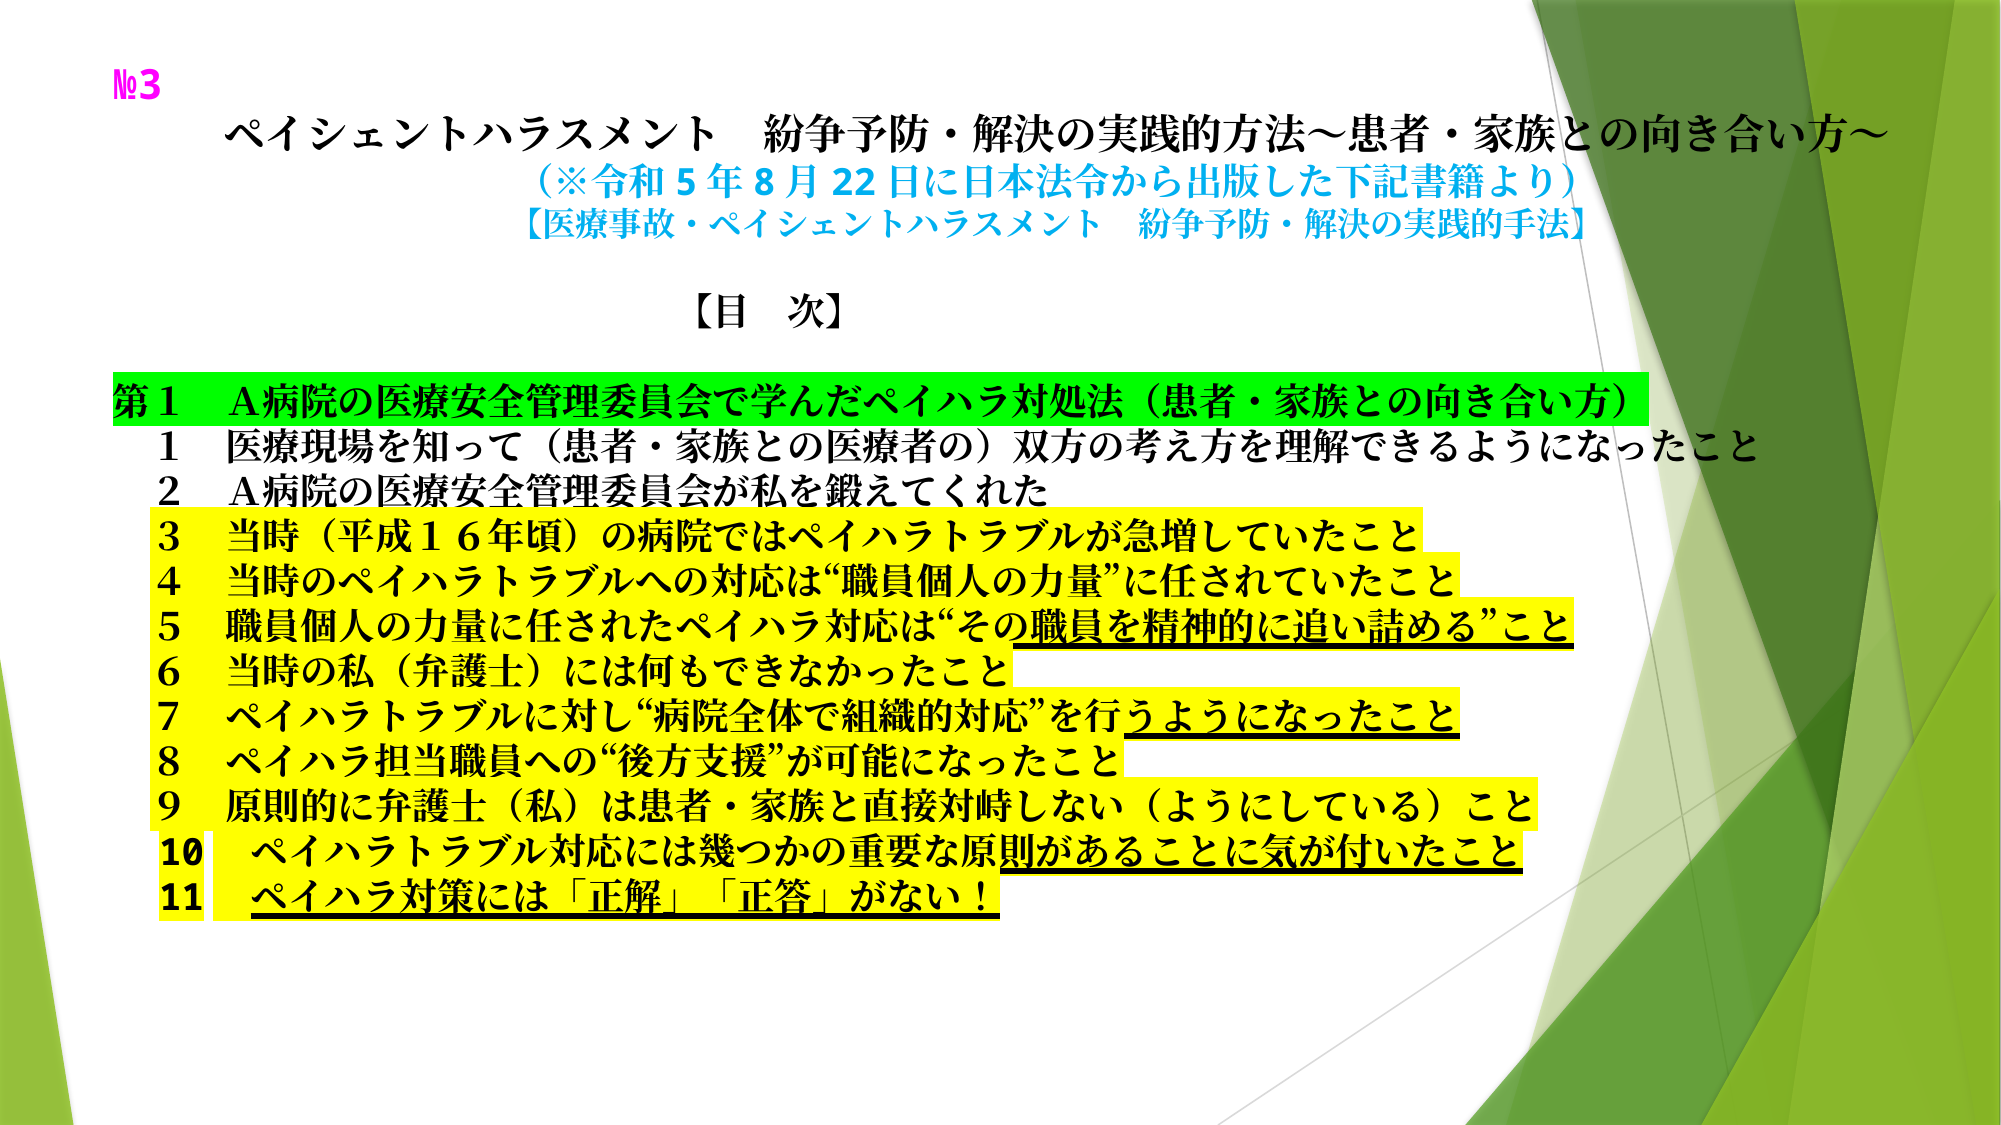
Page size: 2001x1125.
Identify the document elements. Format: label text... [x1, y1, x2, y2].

text_box №3 ペイシェントハラスメント 紛争予防・解決の実践的方法～患者・家族との向き合い方～ （※令和5年8月22日に日本法令から出版した下記書籍より） 【医療事故・ペイシェントハラスメント 紛争予防・解決の実践的手法】 【目 次】 第１ Ａ病院の医療安全管理委員会で学んだペイハラ対処法（患者・家族との向き合い方） １ 医療現場を知って（患者・家族との医療者の）双方の考え方を理解できるようになったこと ２ Ａ病院の医療安全管理委員会が私を鍛えてくれた ３ 当時（平成１６年頃）の病院ではペイハラトラブルが急増していたこと ４ 当時のペイハラトラブルへの対応は“職員個人の力量”に任されていたこと ５ 職員個人の力量に任されたペイハラ対応は“その職員を精神的に追い詰める”こと ６ 当時の私（弁護士）には何もできなかったこと ７ ペイハラトラブルに対し“病院全体で組織的対応”を行うようになったこと ８ ペイハラ担当職員への“後方支援”が可能になったこと ９ 原則的に弁護士（私）は患者・家族と直接対峙しない（ようにしている）こと 10 ペイハラトラブル対応には幾つかの重要な原則があることに気が付いたこと 11 ペイハラ対策には「正解」「正答」がない！ [97, 50, 2000, 1016]
